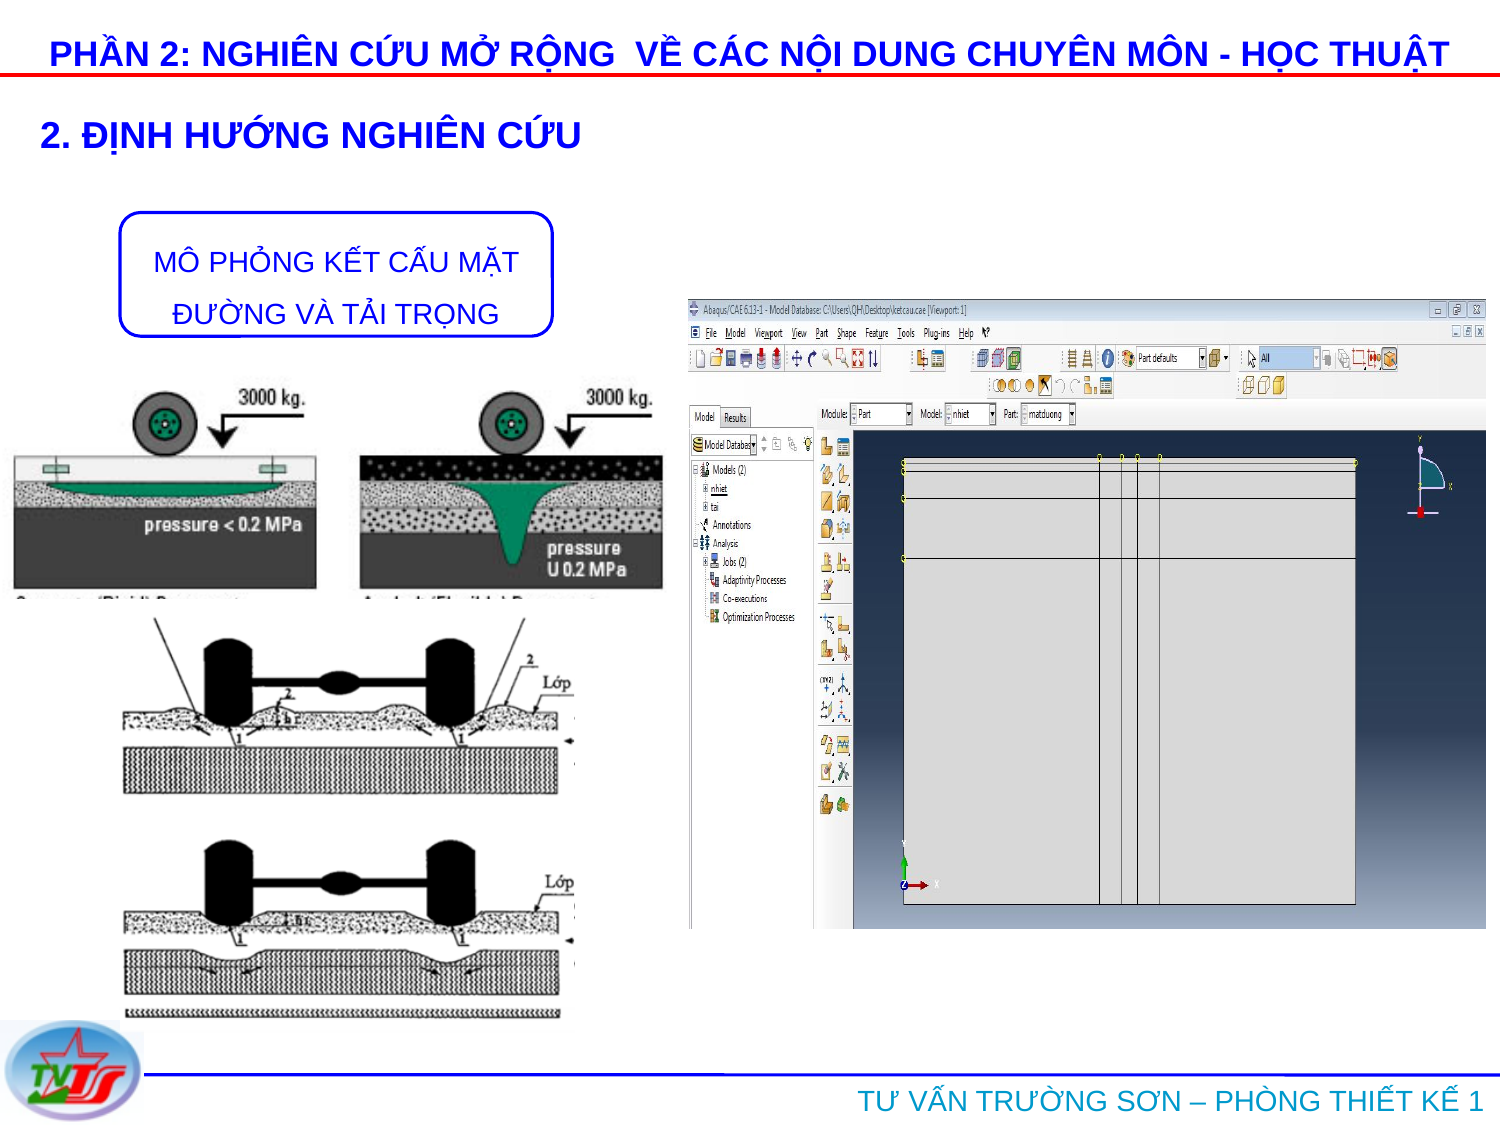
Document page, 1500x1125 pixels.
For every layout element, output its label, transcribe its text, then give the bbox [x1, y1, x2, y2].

text_box TƯ VẤN TRƯỜNG SƠN – PHÒNG THIẾT KẾ 1 [189, 1077, 1500, 1125]
text_box 2. ĐỊNH HƯỚNG NGHIÊN CỨU [25, 112, 597, 163]
picture [687, 299, 1486, 929]
text_box MÔ PHỎNG KẾT CẤU MẶT ĐƯỜNG VÀ TẢI TRỌNG [119, 212, 553, 337]
picture [0, 613, 576, 1125]
picture [0, 362, 674, 599]
text_box PHẦN 2: NGHIÊN CỨU MỞ RỘNG VỀ CÁC NỘI DUNG CHUYÊN MÔN - HỌC THUẬT [0, 9, 1500, 73]
